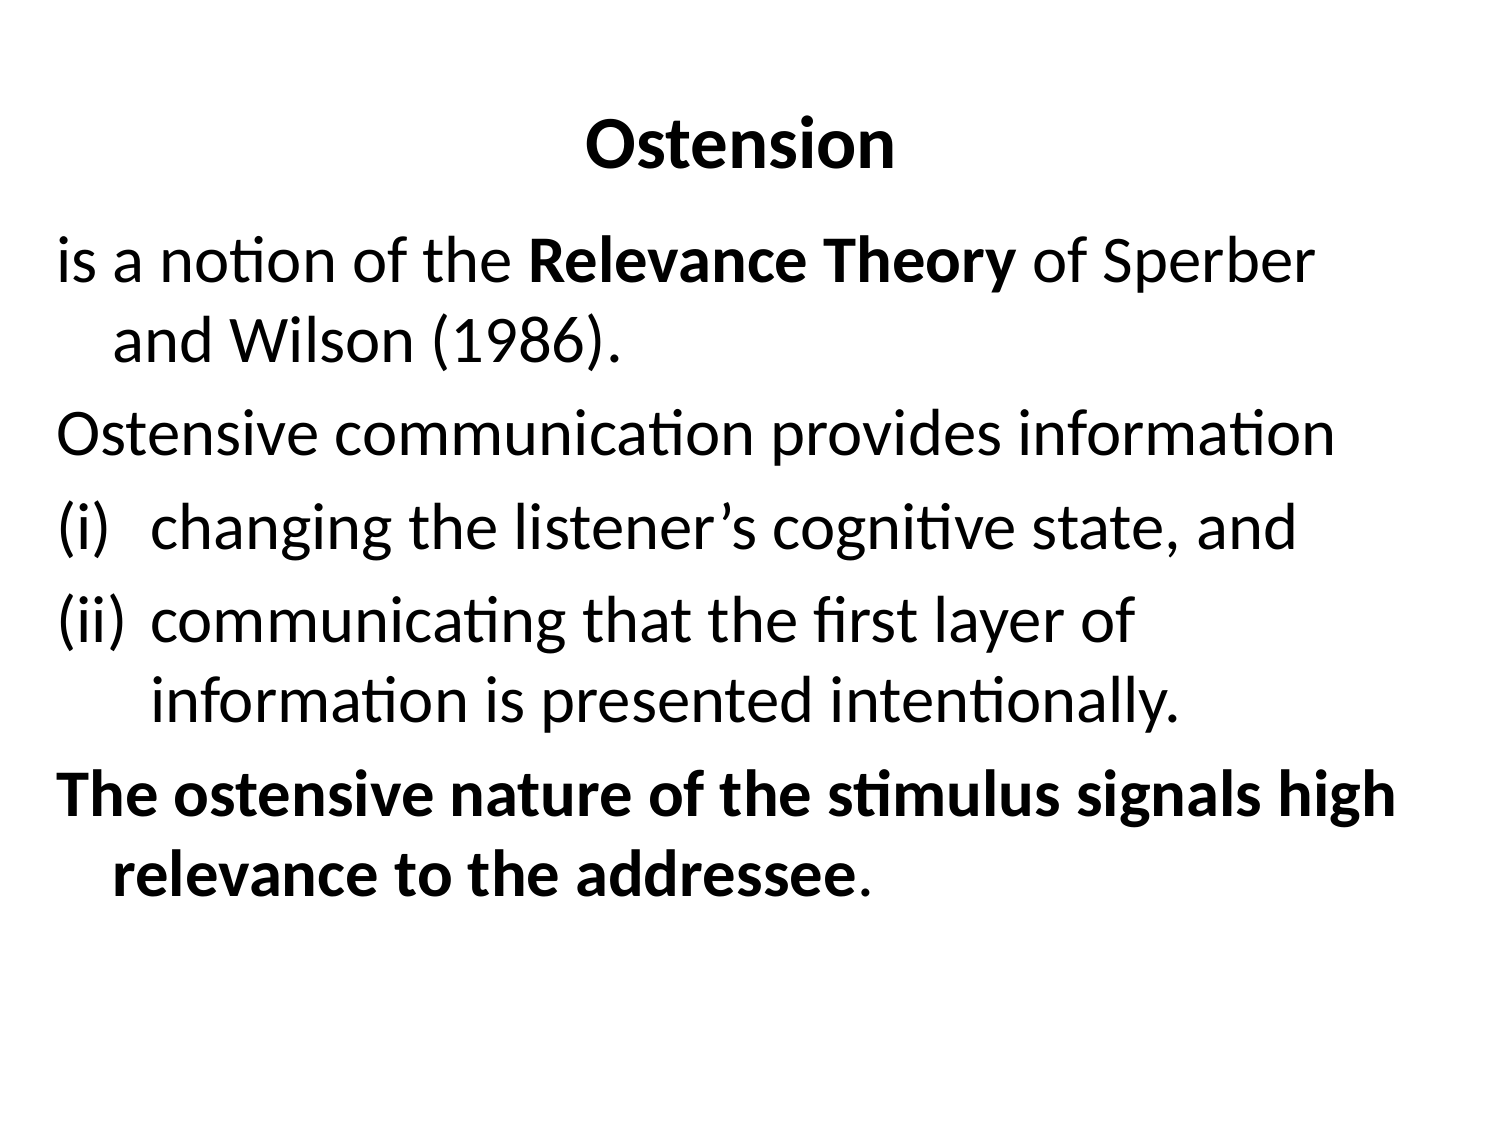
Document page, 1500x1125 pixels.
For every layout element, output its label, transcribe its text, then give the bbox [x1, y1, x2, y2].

list is a notion of the Relevance Theory of Sperber and Wilson (1986). Ostensive communication provides information changing the listener’s cognitive state, and communicating that the first layer of information is presented intentionally. The ostensive nature of the stimulus signals high relevance to the addressee. [41, 208, 1449, 1024]
title Ostension [75, 45, 1425, 208]
